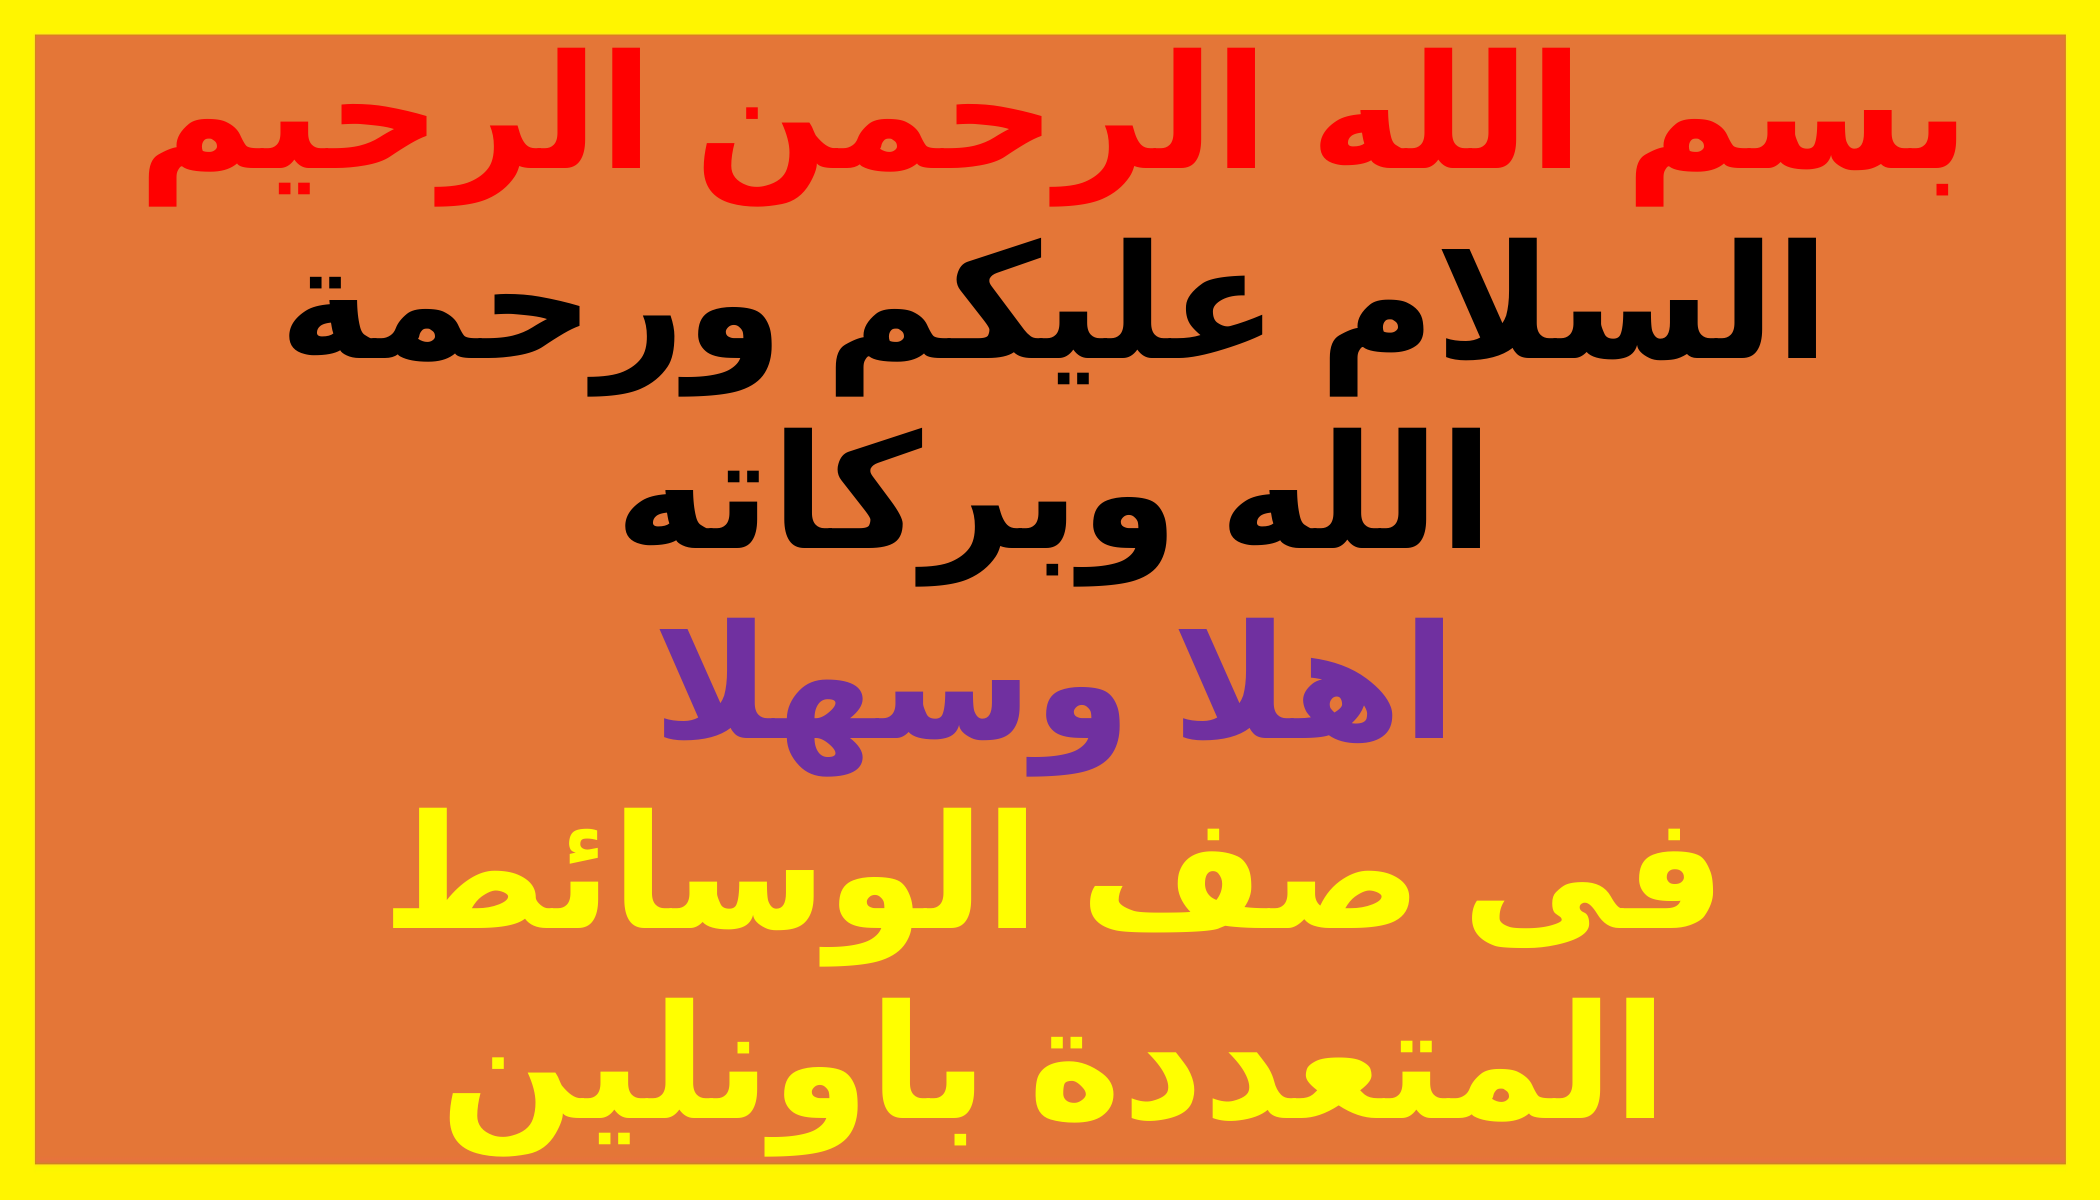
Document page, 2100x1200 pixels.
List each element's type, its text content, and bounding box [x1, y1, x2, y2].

picture [0, 0, 2100, 1200]
title بسم الله الرحمن الرحيم السلام عليكم ورحمة الله وبركاته اهلا وسهلا فى صف الوسائط المتعددة باونلين [110, 80, 2000, 1080]
